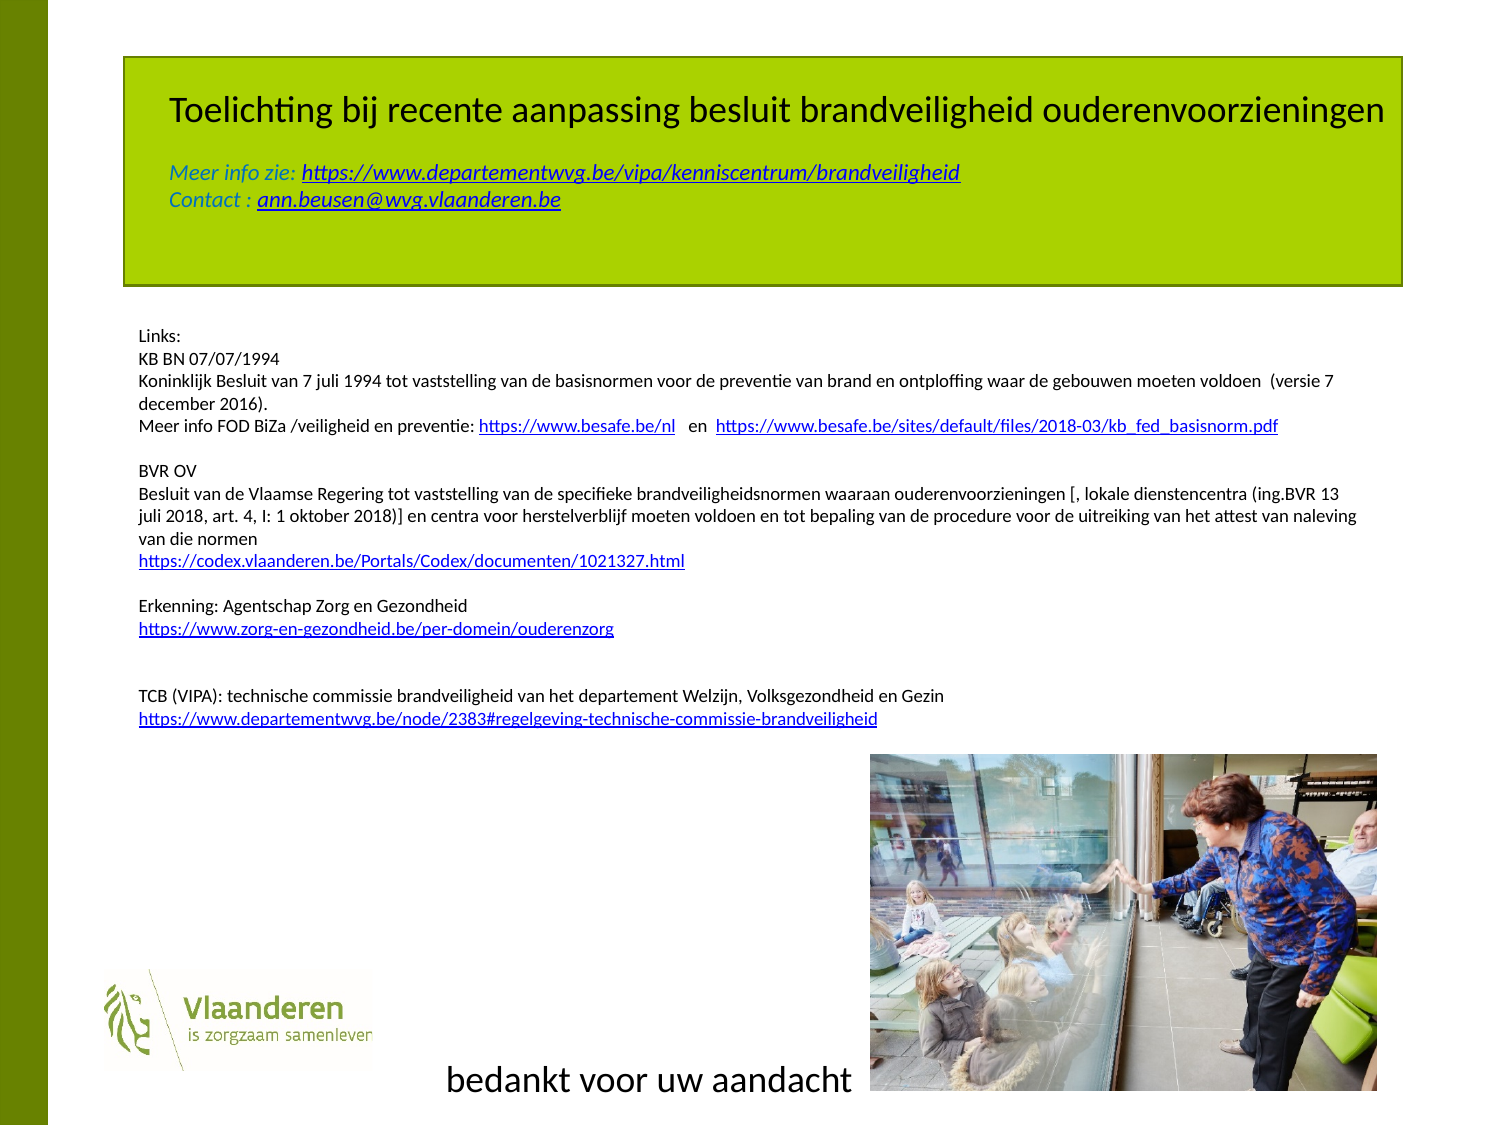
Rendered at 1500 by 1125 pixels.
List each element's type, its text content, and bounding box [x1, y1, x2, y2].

text_box Toelichting bij recente aanpassing besluit brandveiligheid ouderenvoorzieningen Meer info zie: https://www.departementwvg.be/vipa/kenniscentrum/brandveiligheid Contact : ann.beusen@wvg.vlaanderen.be [154, 77, 1402, 337]
text_box Links: KB BN 07/07/1994 Koninklijk Besluit van 7 juli 1994 tot vaststelling van de basisnormen voor de preventie van brand en ontploffing waar de gebouwen moeten voldoen (versie 7 december 2016). Meer info FOD BiZa /veiligheid en preventie: https://www.besafe.be/nl en https://www.besafe.be/sites/default/files/2018-03/kb_fed_basisnorm.pdf BVR OV Besluit van de Vlaamse Regering tot vaststelling van de specifieke brandveiligheidsnormen waaraan ouderenvoorzieningen [, lokale dienstencentra (ing.BVR 13 juli 2018, art. 4, I: 1 oktober 2018)] en centra voor herstelverblijf moeten voldoen en tot bepaling van de procedure voor de uitreiking van het attest van naleving van die normen https://codex.vlaanderen.be/Portals/Codex/documenten/1021327.html Erkenning: Agentschap Zorg en Gezondheid https://www.zorg-en-gezondheid.be/per-domein/ouderenzorg TCB (VIPA): technische commissie brandveiligheid van het departement Welzijn, Volksgezondheid en Gezin https://www.departementwvg.be/node/2383#regelgeving-technische-commissie-brandveiligheid [123, 316, 1379, 804]
picture [104, 969, 373, 1071]
text_box [123, 56, 1403, 287]
text_box bedankt voor uw aandacht [431, 1047, 868, 1108]
picture [870, 754, 1377, 1092]
